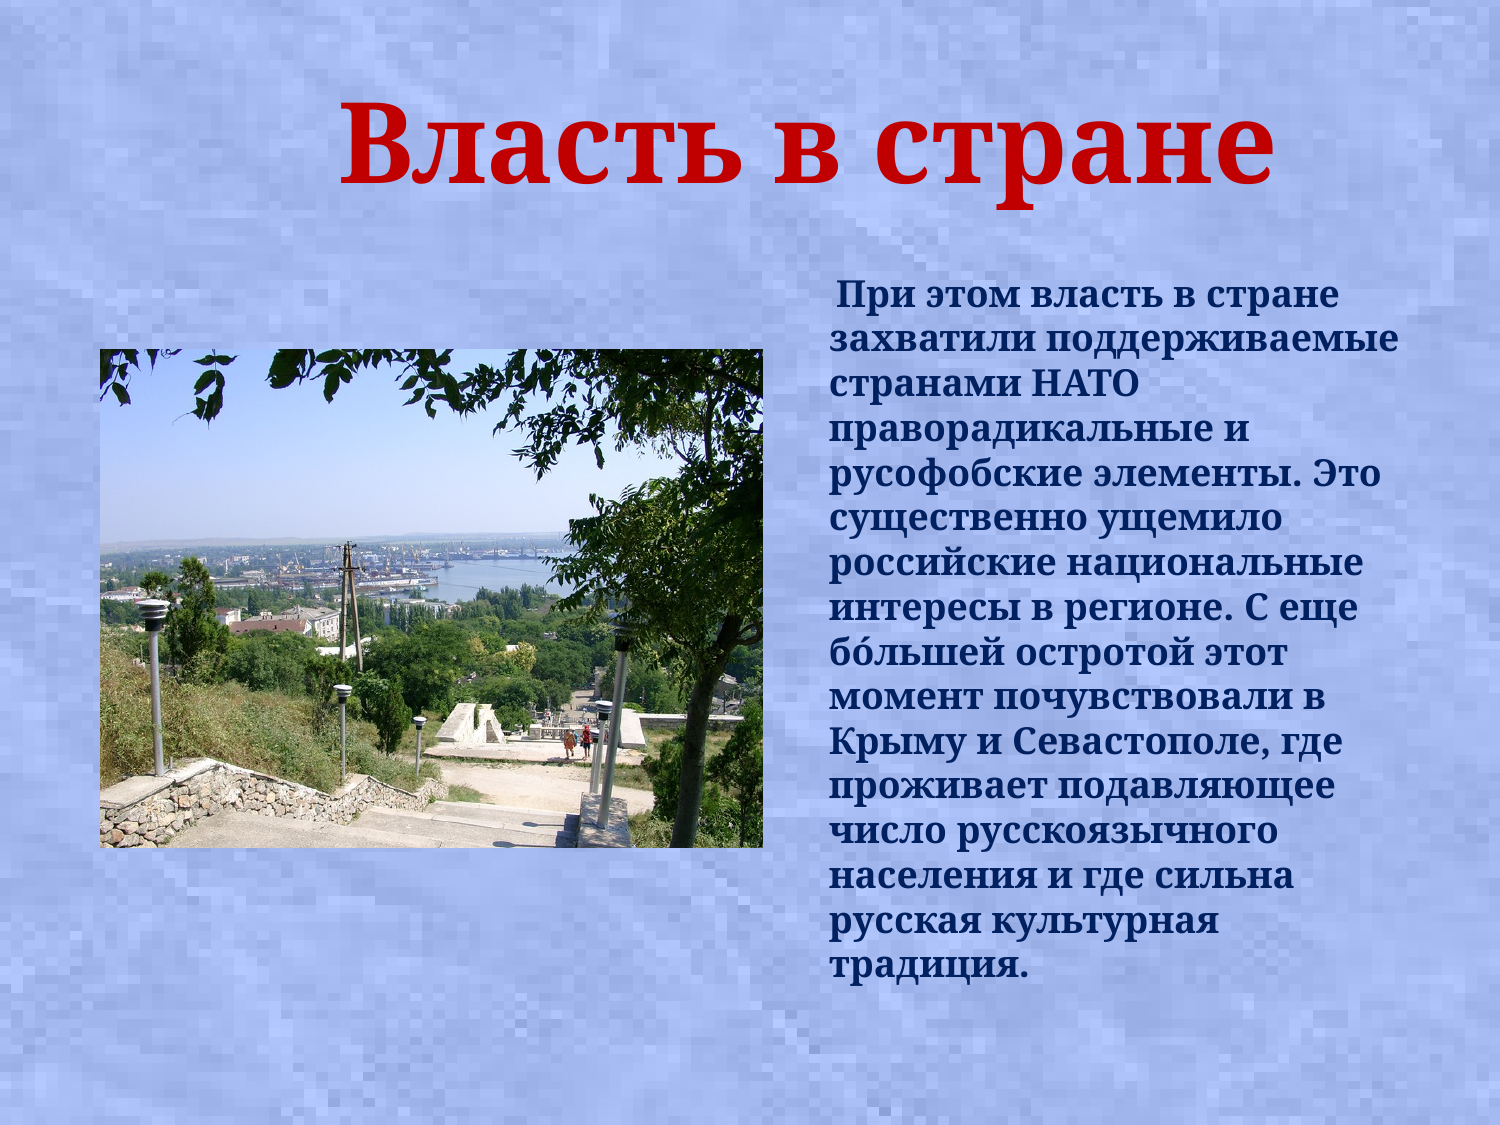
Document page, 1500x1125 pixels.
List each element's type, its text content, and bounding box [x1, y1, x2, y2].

title Власть в стране [75, 45, 1425, 233]
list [100, 349, 763, 848]
list При этом власть в стране захватили поддерживаемые странами НАТО праворадикальные и русофобские элементы. Это существенно ущемило российские национальные интересы в регионе. С еще бóльшей остротой этот момент почувствовали в Крыму и Севастополе, где проживает подавляющее число русскоязычного населения и где сильна русская культурная традиция. [762, 262, 1425, 1005]
picture [0, 0, 1500, 1125]
